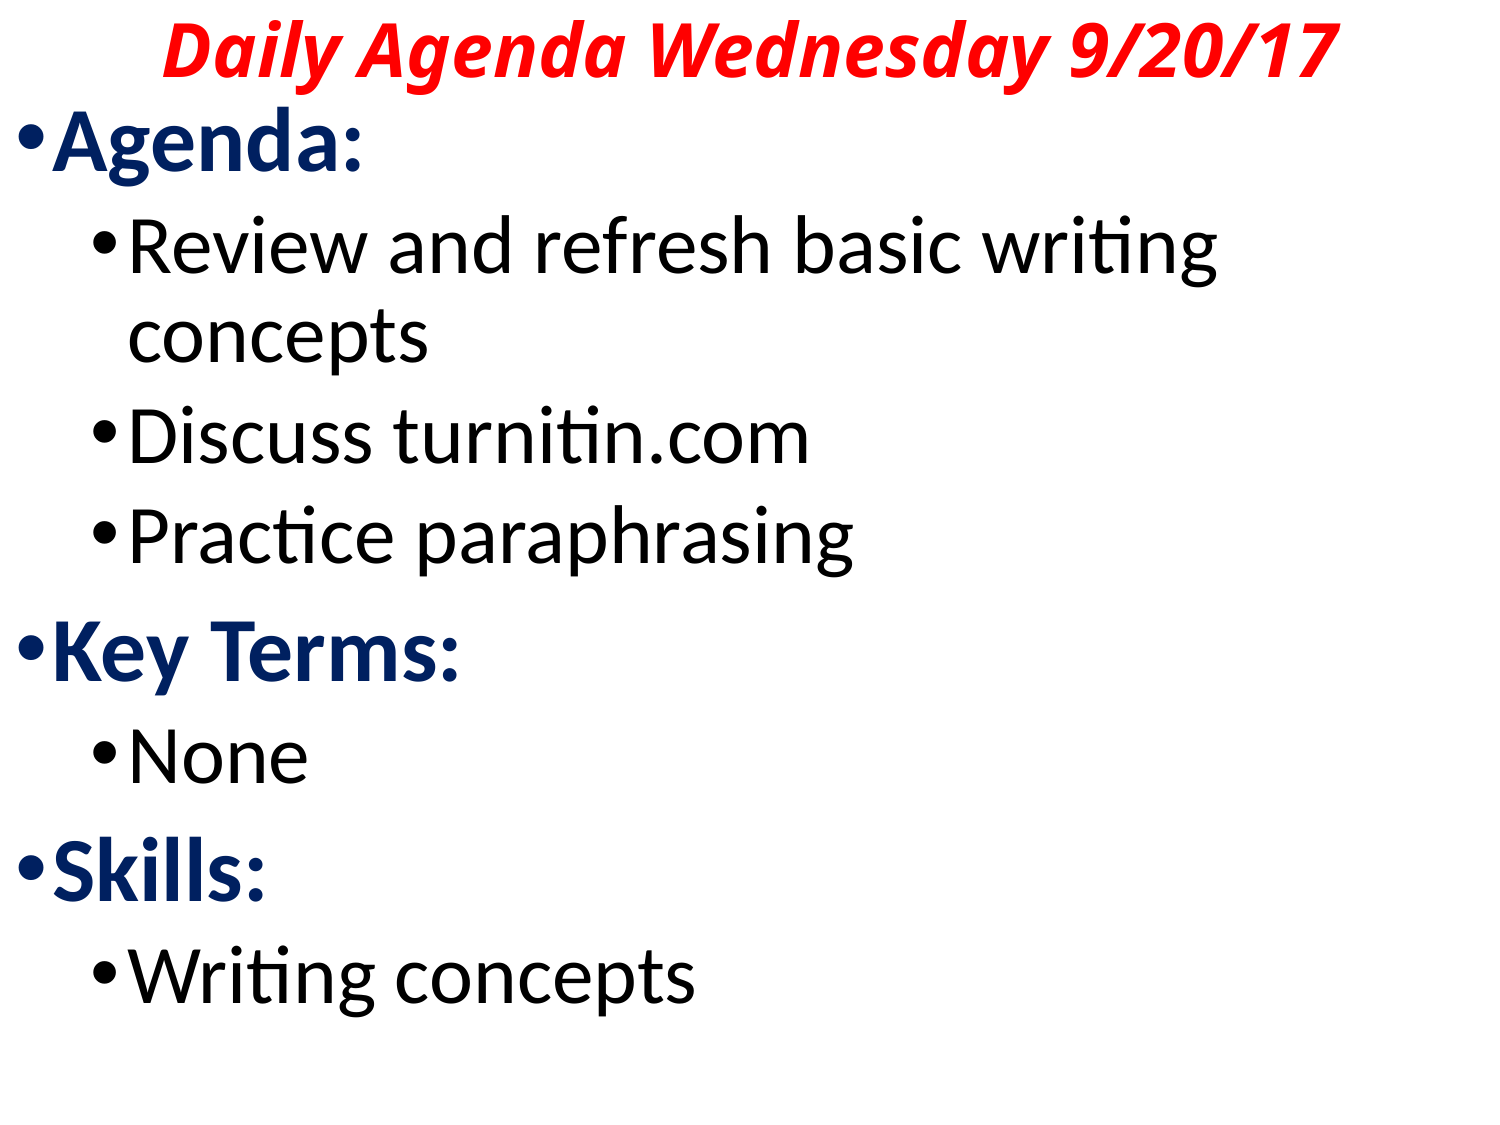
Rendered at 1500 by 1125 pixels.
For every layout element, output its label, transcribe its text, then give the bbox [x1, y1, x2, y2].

list Agenda: Review and refresh basic writing concepts Discuss turnitin.com Practice paraphrasing Key Terms: None Skills: Writing concepts [0, 84, 1500, 1125]
title Daily Agenda Wednesday 9/20/17 [0, 0, 1500, 84]
